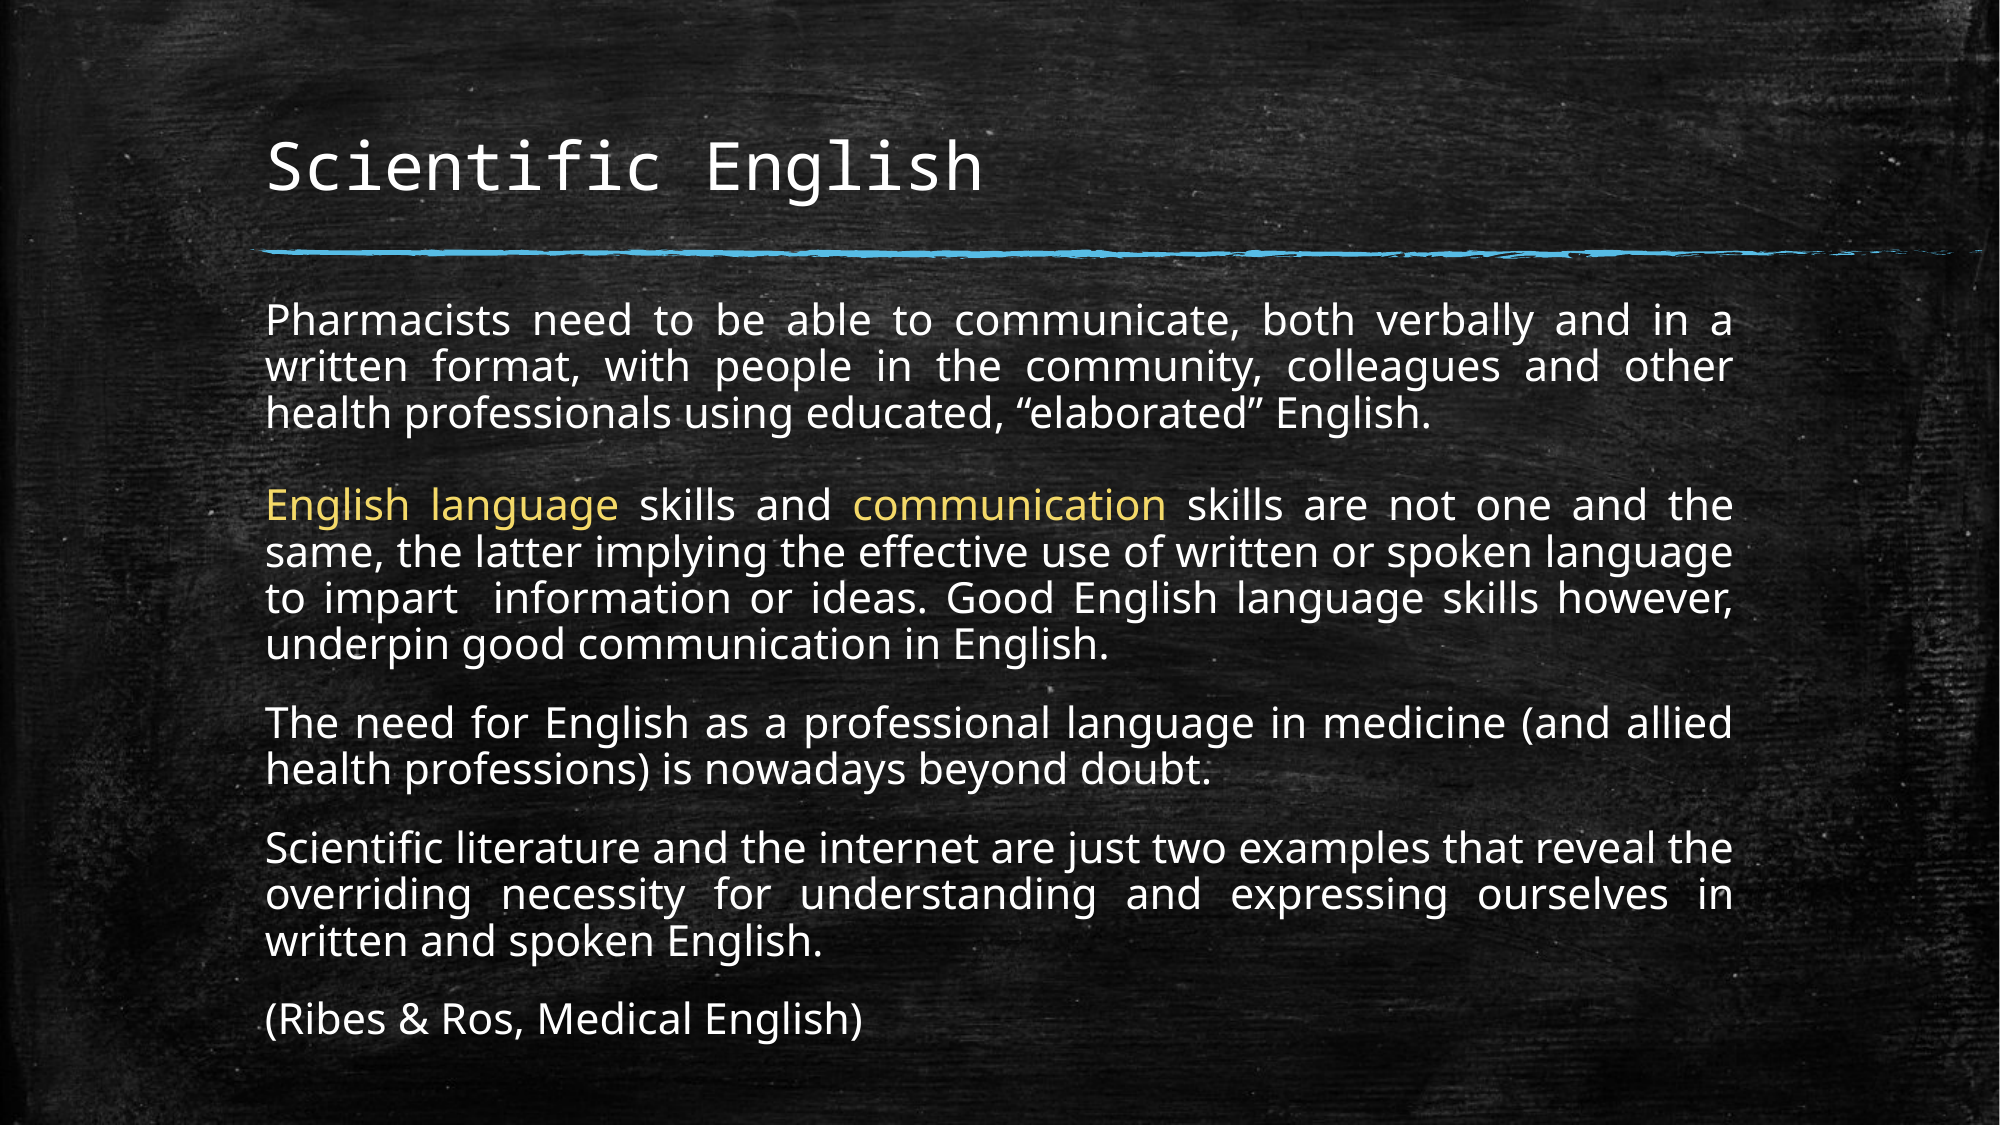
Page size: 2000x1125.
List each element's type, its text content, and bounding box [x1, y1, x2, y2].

title Scientific English [249, 45, 1750, 213]
list Pharmacists need to be able to communicate, both verbally and in a written format, with people in the community, colleagues and other health professionals using educated, “elaborated” English. English language skills and communication skills are not one and the same, the latter implying the effective use of written or spoken language to impart information or ideas. Good English language skills however, underpin good communication in English. The need for English as a professional language in medicine (and allied health professions) is nowadays beyond doubt. Scientific literature and the internet are just two examples that reveal the overriding necessity for understanding and expressing ourselves in written and spoken English. (Ribes & Ros, Medical English) [249, 290, 1750, 1059]
